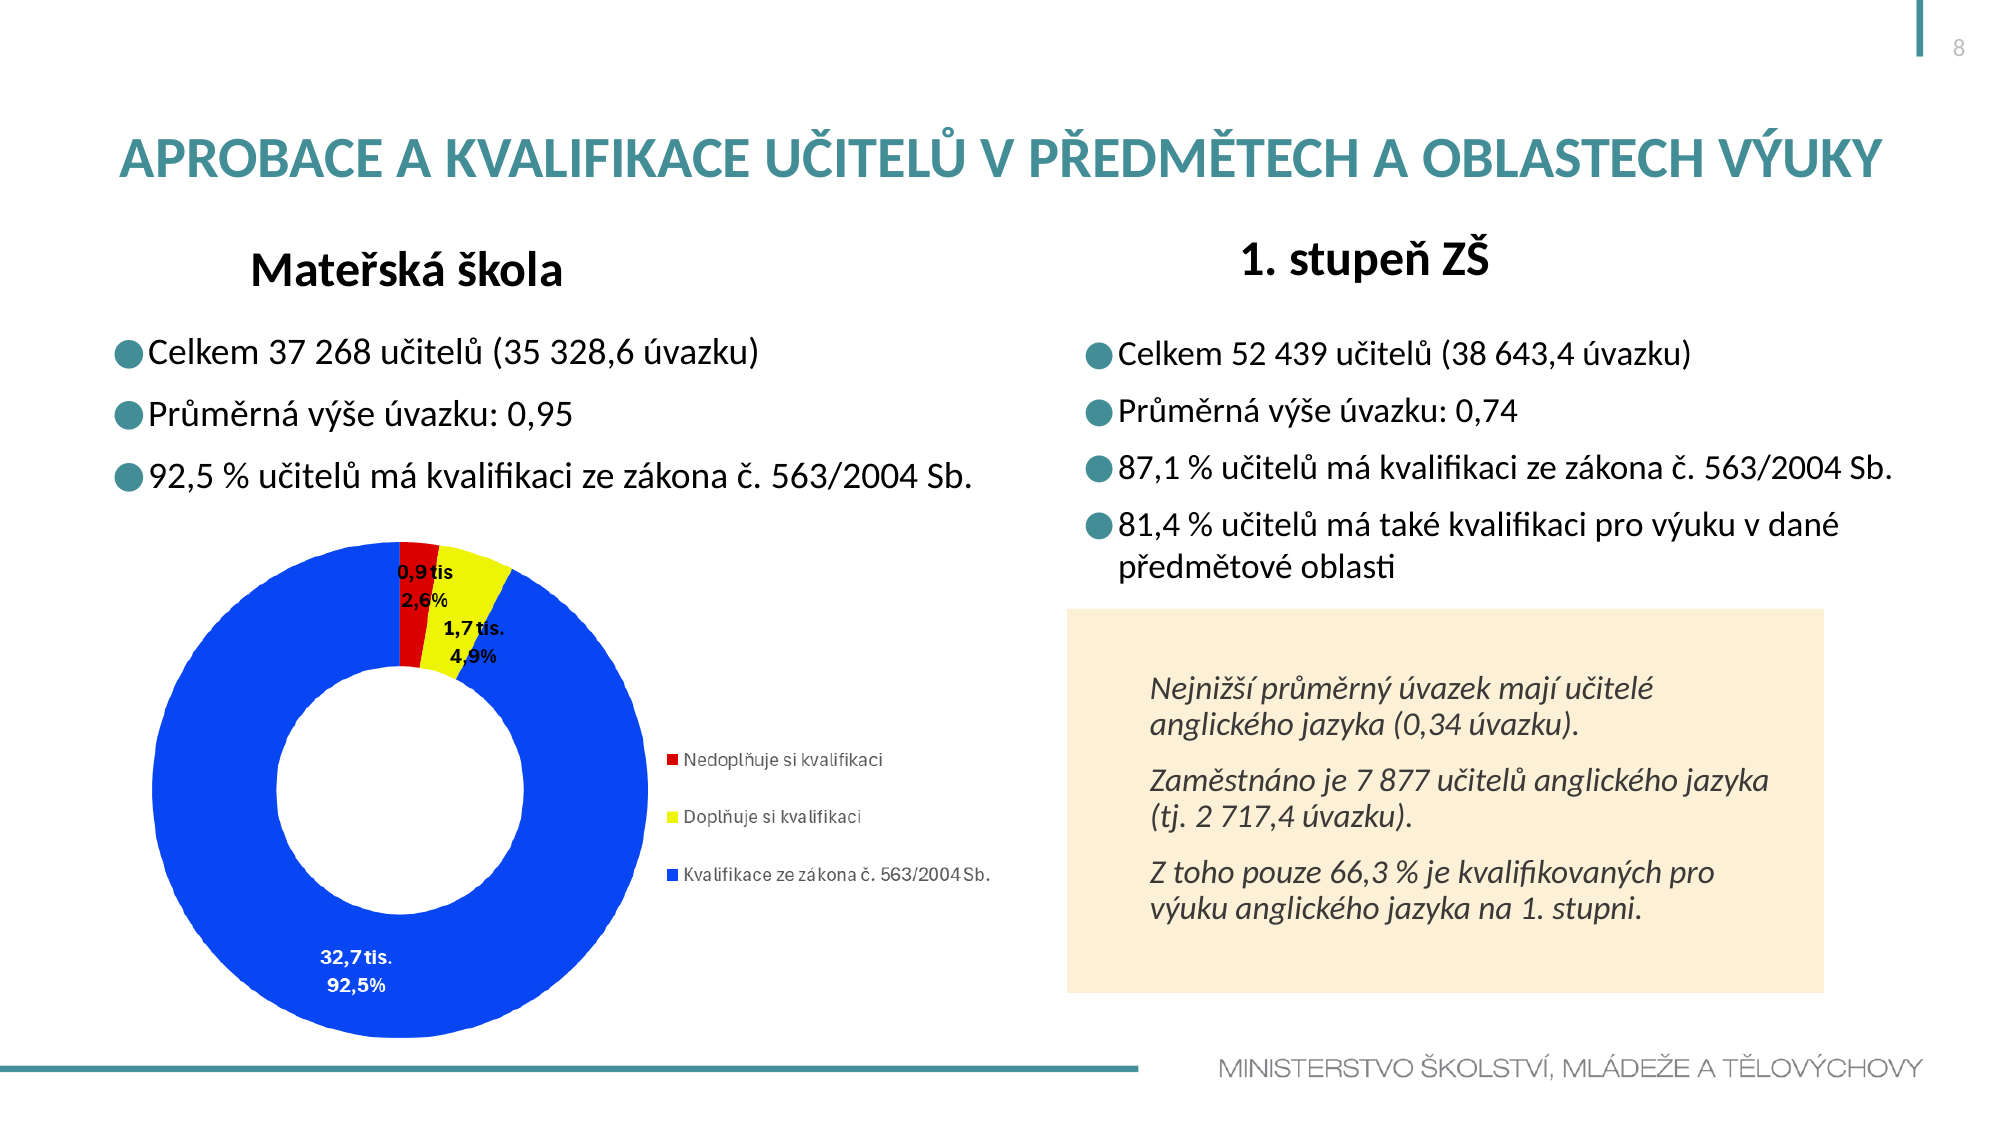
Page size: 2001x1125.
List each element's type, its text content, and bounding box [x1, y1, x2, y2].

list Celkem 52 439 učitelů (38 643,4 úvazku) Průměrná výše úvazku: 0,74 87,1 % učitelů má kvalifikaci ze zákona č. 563/2004 Sb. 81,4 % učitelů má také kvalifikaci pro výuku v dané předmětové oblasti [1067, 330, 1948, 591]
text_box 1. stupeň ZŠ [1158, 217, 1571, 293]
slide_number 8 [1918, 16, 2000, 77]
text_box Nejnižší průměrný úvazek mají učitelé anglického jazyka (0,34 úvazku). Zaměstnáno je 7 877 učitelů anglického jazyka (tj. 2 717,4 úvazku). Z toho pouze 66,3 % je kvalifikovaných pro výuku anglického jazyka na 1. stupni. [1105, 663, 1807, 935]
picture [0, 0, 2001, 1125]
text_box Mateřská škola [201, 229, 614, 304]
text_box [1066, 608, 1825, 994]
title Aprobace a kvalifikace učitelů v předmětech a oblastech výuky [119, 127, 1898, 230]
text_box Celkem 37 268 učitelů (35 328,6 úvazku) Průměrná výše úvazku: 0,95 92,5 % učitelů má kvalifikaci ze zákona č. 563/2004 Sb. [95, 327, 1032, 570]
